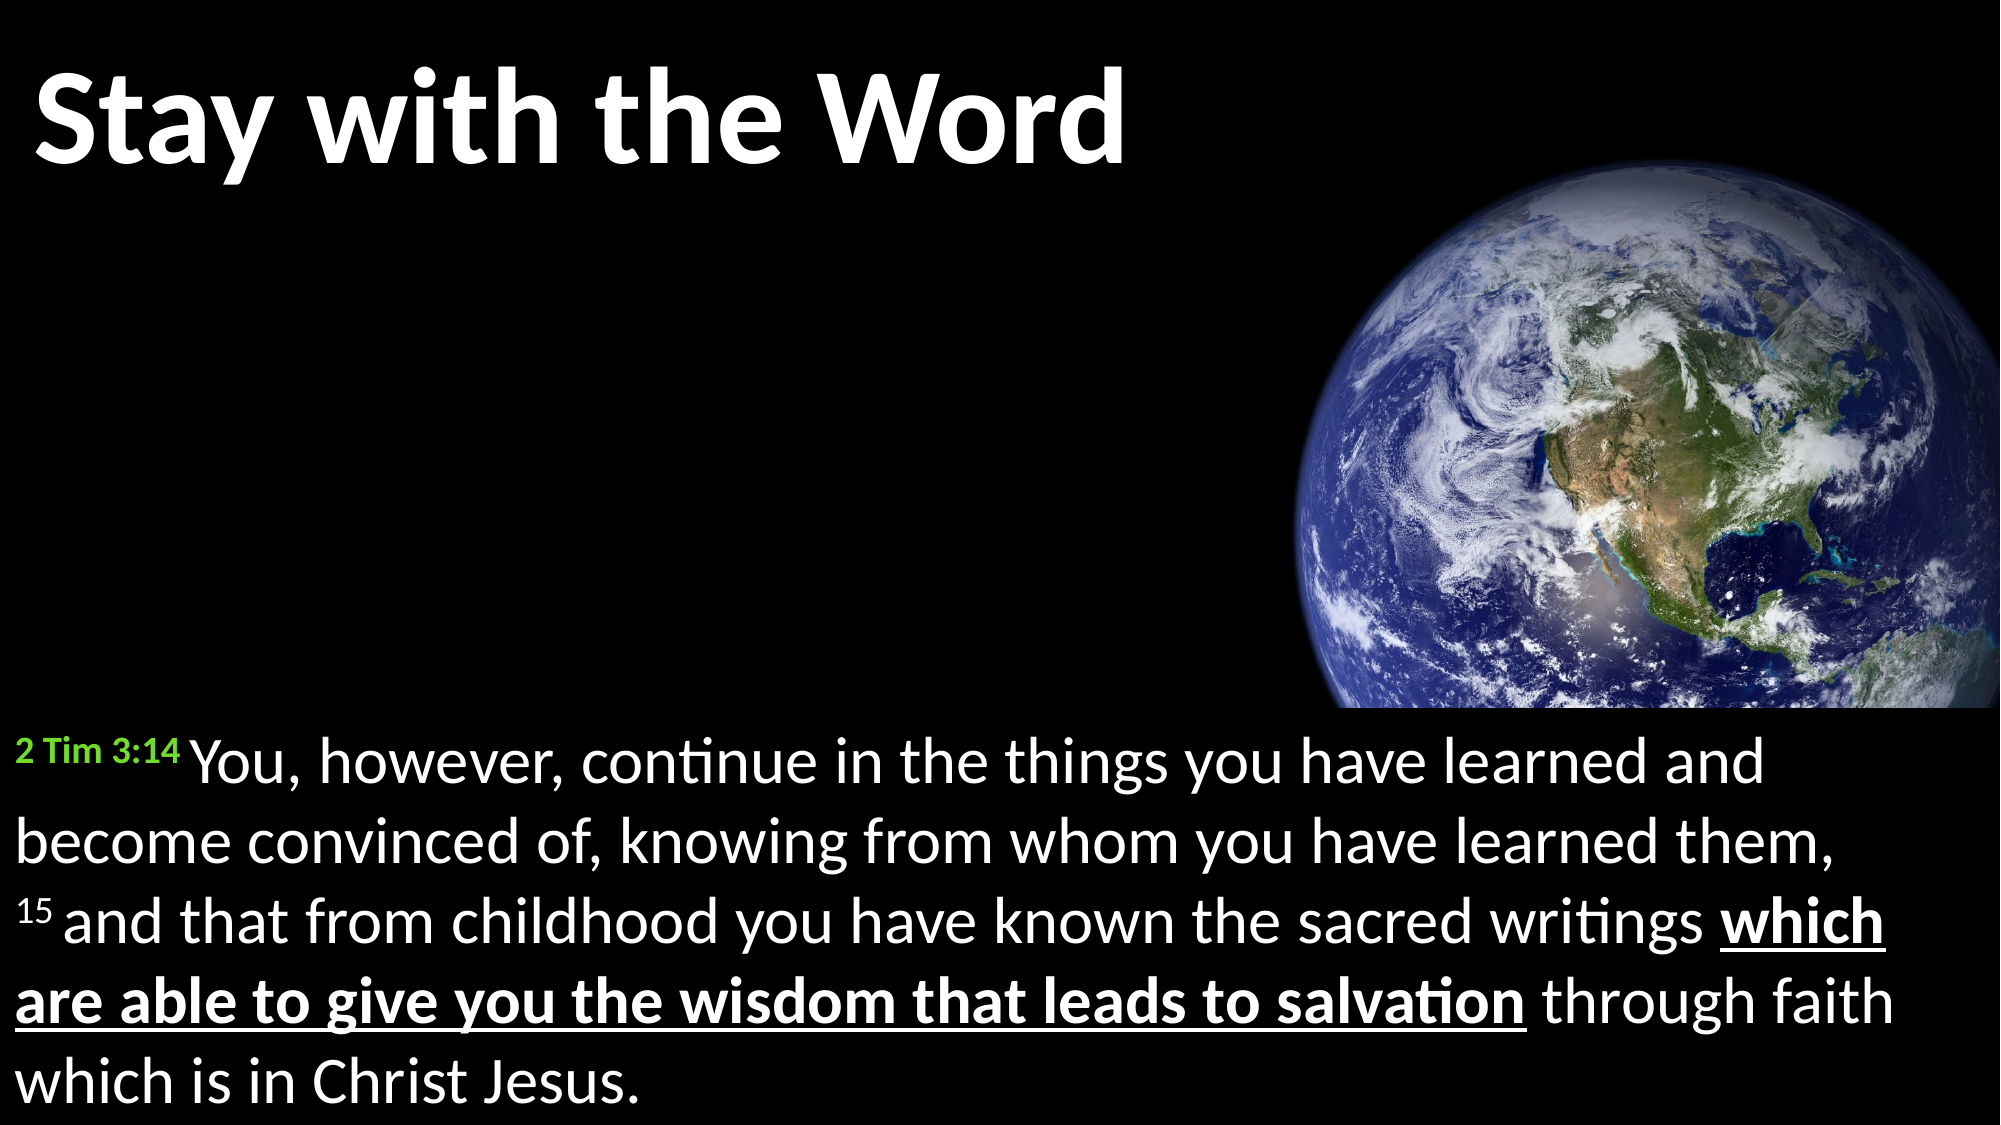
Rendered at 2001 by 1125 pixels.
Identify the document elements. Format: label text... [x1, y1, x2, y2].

picture [1247, 112, 2000, 950]
text_box Stay with the Word [0, 18, 2000, 199]
text_box 2 Tim 3:14 You, however, continue in the things you have learned and become convinced of, knowing from whom you have learned them, 15 and that from childhood you have known the sacred writings which are able to give you the wisdom that leads to salvation through faith which is in Christ Jesus. [0, 707, 2000, 1125]
